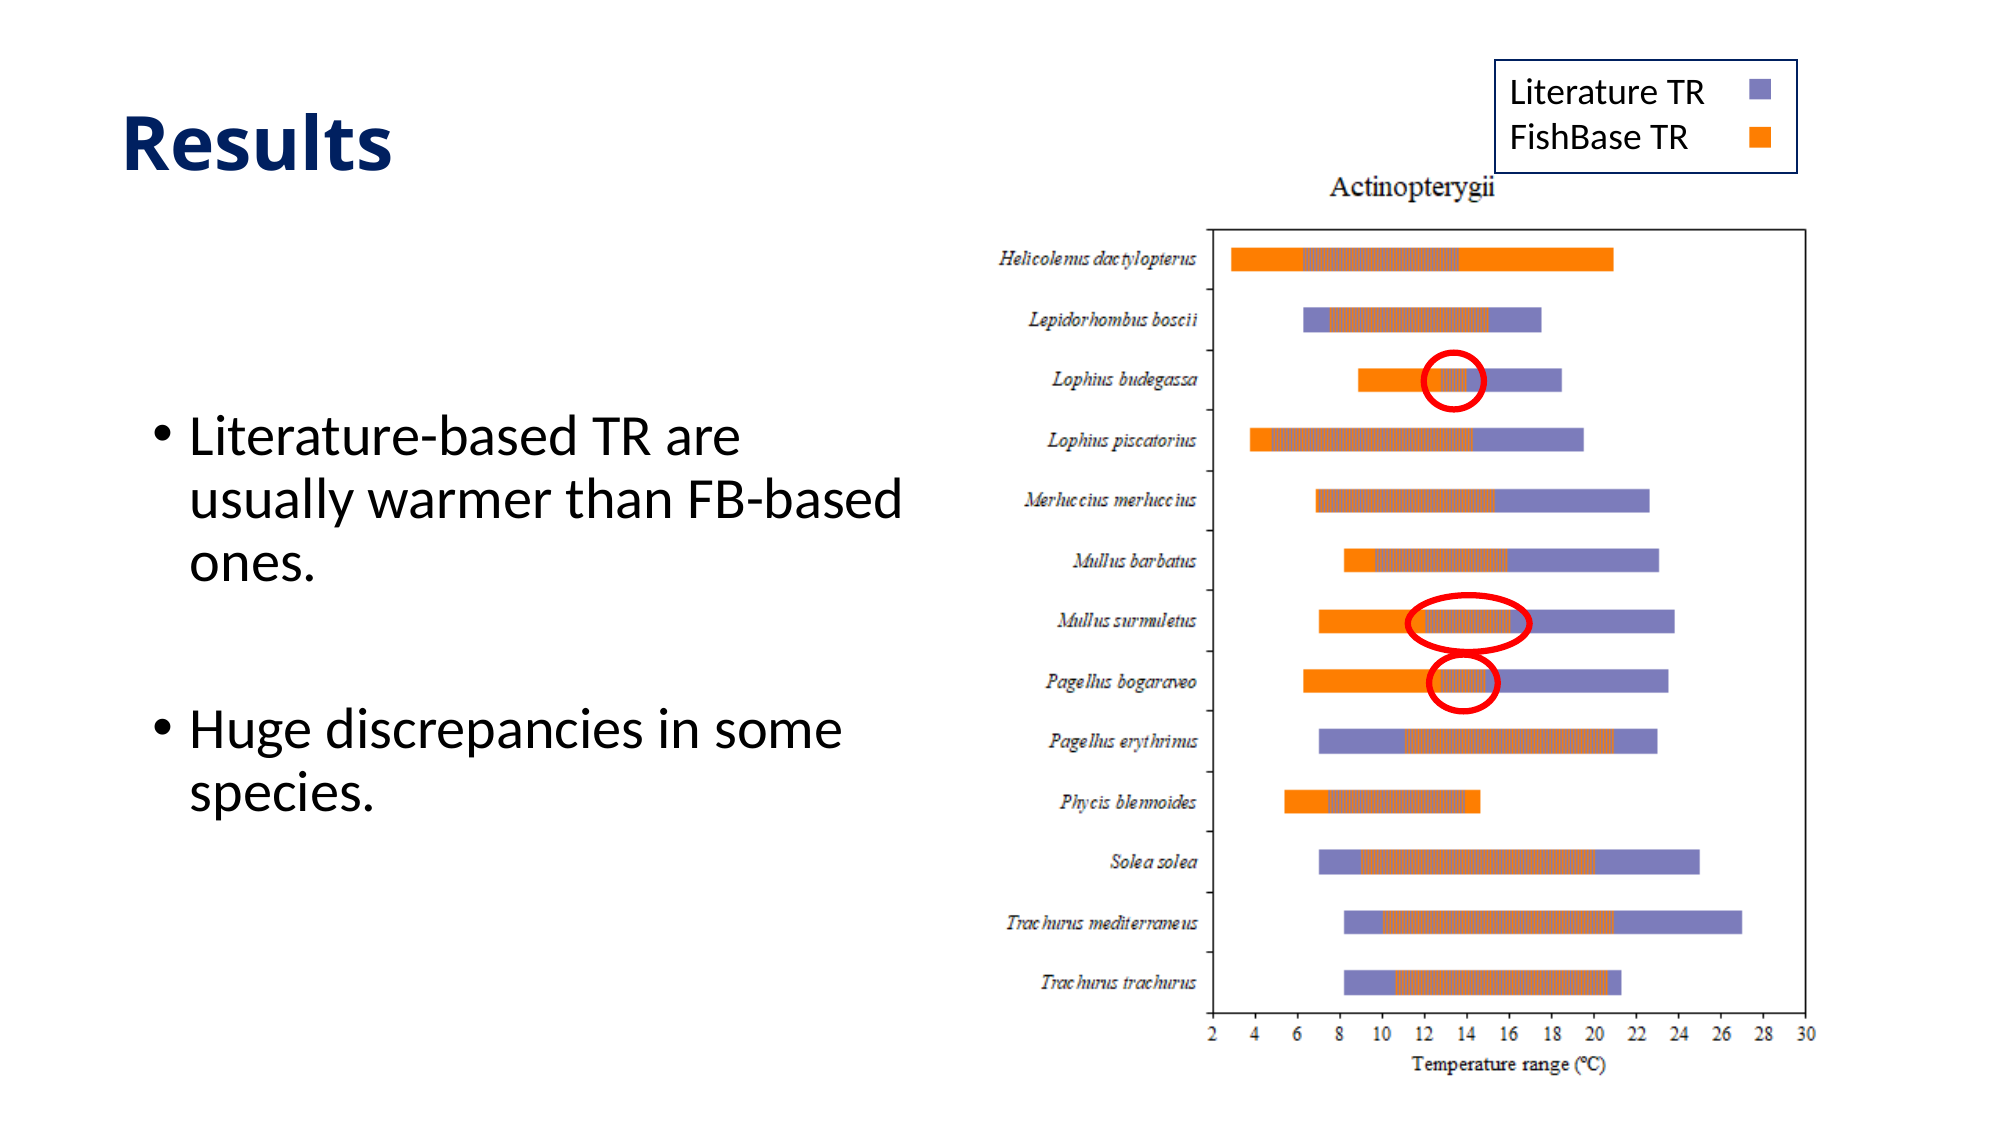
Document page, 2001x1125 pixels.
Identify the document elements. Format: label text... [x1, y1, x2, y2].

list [987, 154, 1838, 1103]
text_box [1494, 59, 1798, 154]
title Results [105, 52, 1895, 240]
list Literature-based TR are usually warmer than FB-based ones. Huge discrepancies in some species. [137, 299, 931, 1014]
